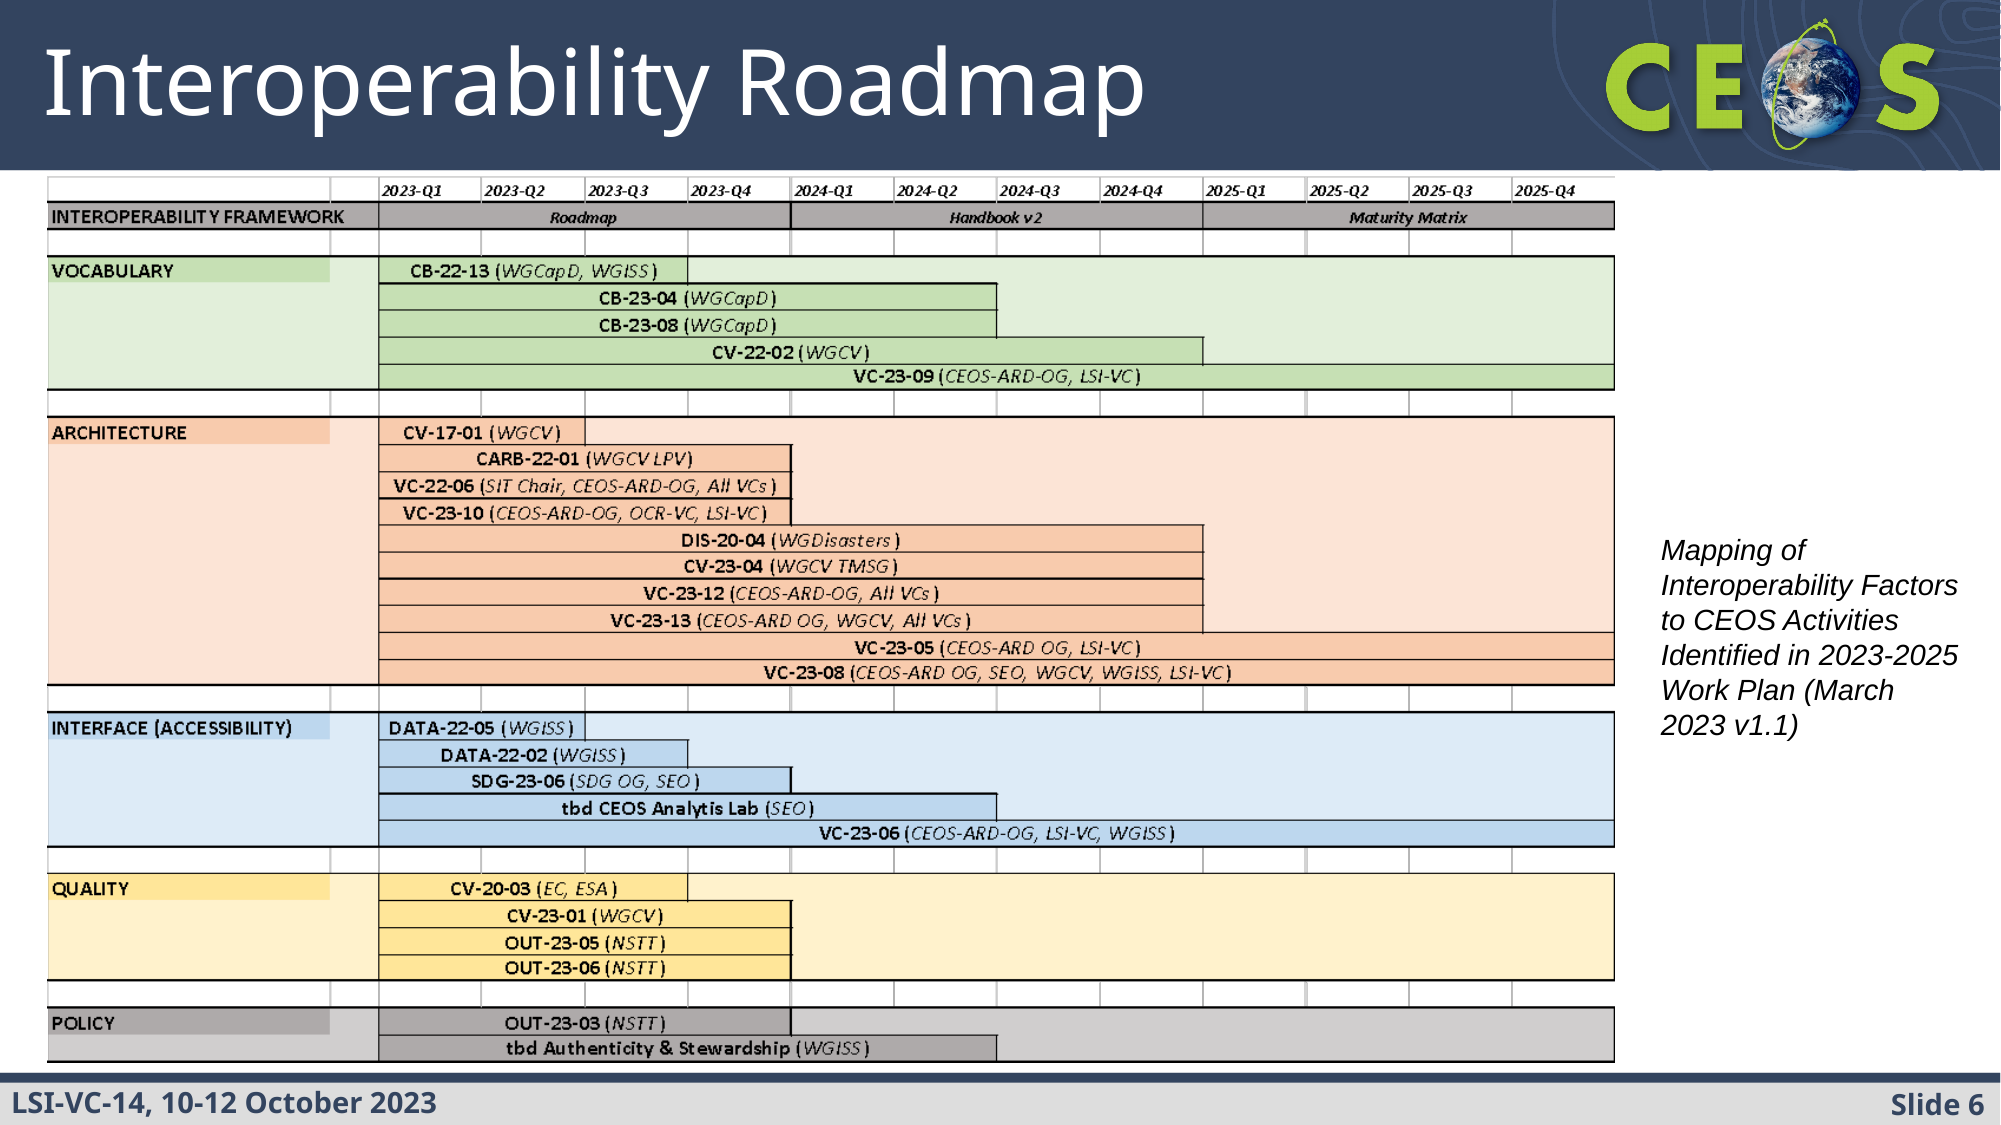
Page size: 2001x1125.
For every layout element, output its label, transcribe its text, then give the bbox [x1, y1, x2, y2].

title Interoperability Roadmap [28, 28, 1569, 157]
picture [47, 176, 1615, 1063]
picture [1606, 18, 1939, 150]
text_box Mapping of Interoperability Factors to CEOS Activities Identified in 2023-2025 Work Plan (March 2023 v1.1) [1645, 523, 1975, 749]
